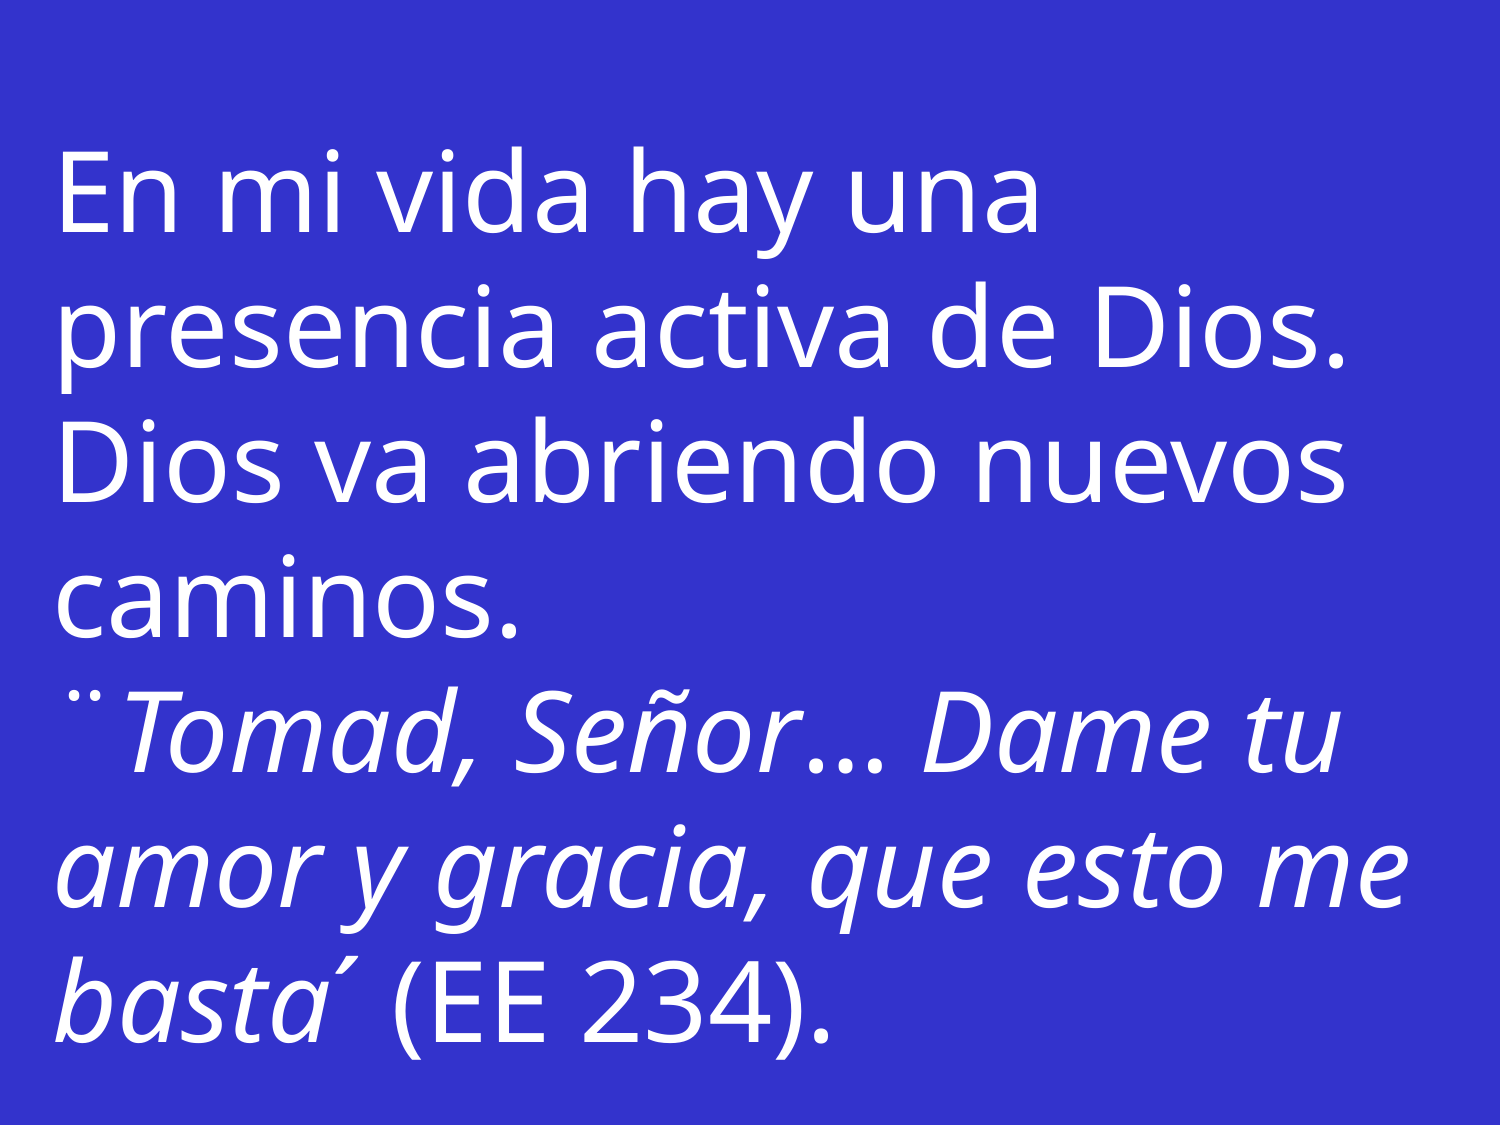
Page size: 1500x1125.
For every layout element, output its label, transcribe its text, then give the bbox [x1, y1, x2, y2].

text_box En mi vida hay una presencia activa de Dios. Dios va abriendo nuevos caminos. ¨Tomad, Señor… Dame tu amor y gracia, que esto me basta´ (EE 234). [37, 112, 1465, 1073]
